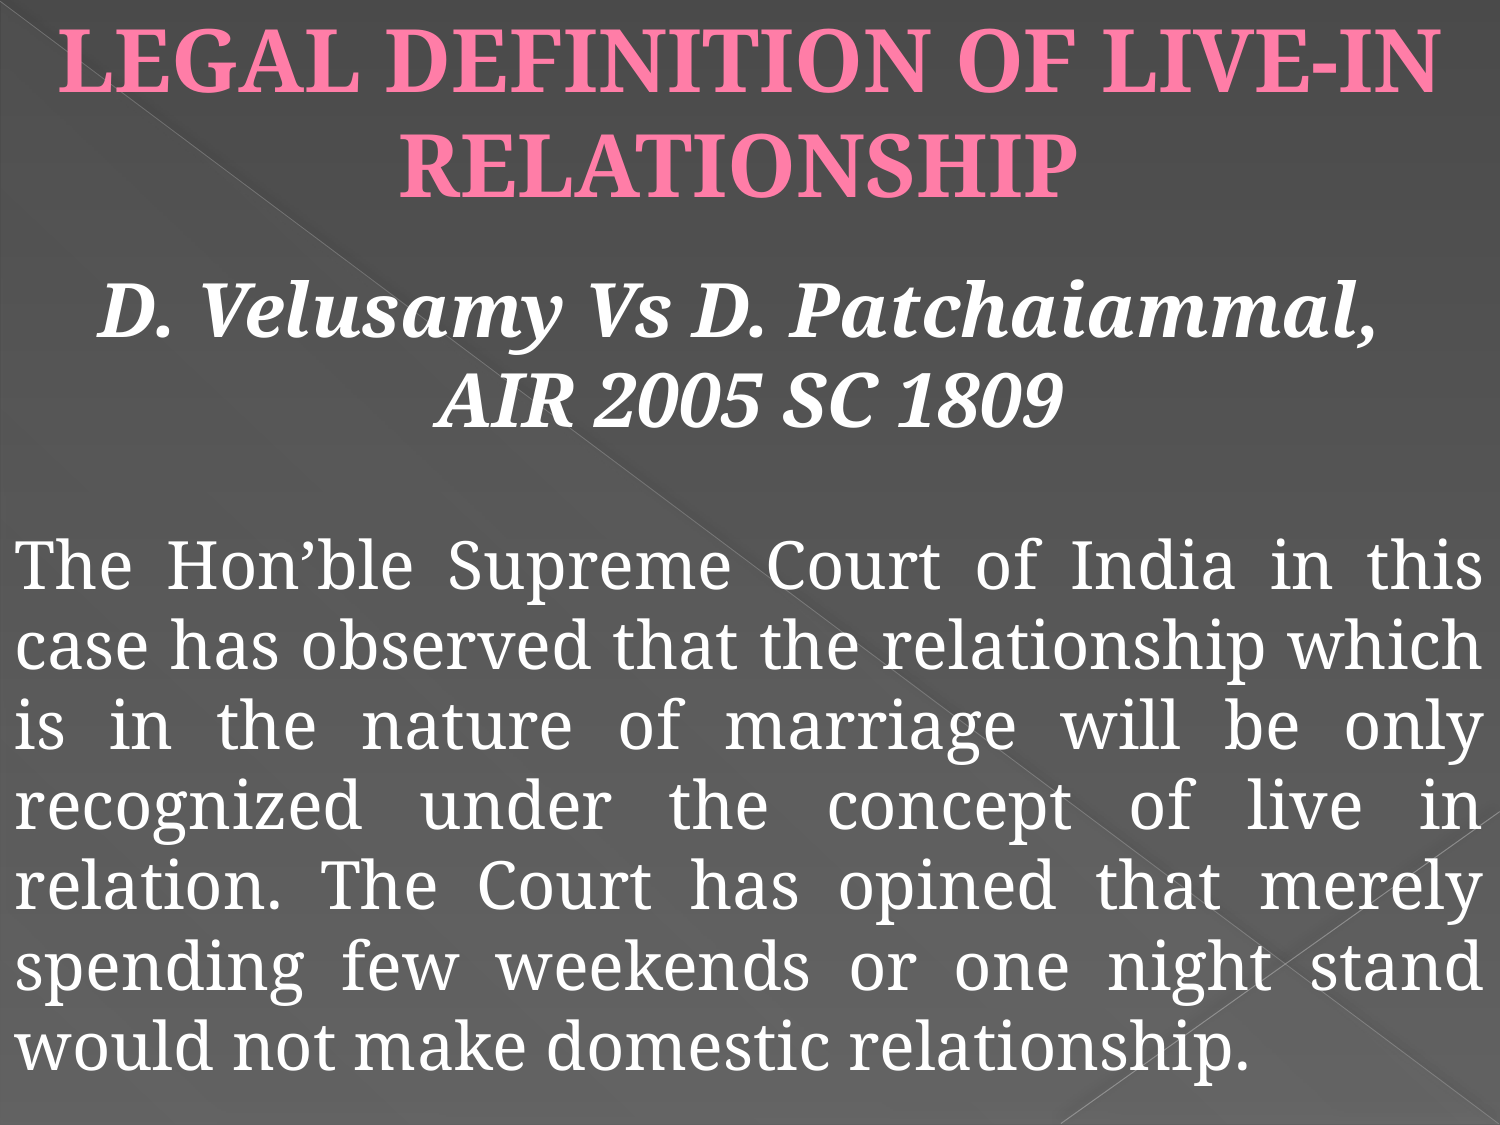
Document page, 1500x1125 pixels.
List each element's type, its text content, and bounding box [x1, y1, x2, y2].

title LEGAL DEFINITION OF LIVE-IN RELATIONSHIP [0, 0, 1500, 220]
list D. Velusamy Vs D. Patchaiammal, AIR 2005 SC 1809 The Hon’ble Supreme Court of India in this case has observed that the relationship which is in the nature of marriage will be only recognized under the concept of live in relation. The Court has opined that merely spending few weekends or one night stand would not make domestic relationship. [0, 255, 1500, 1125]
